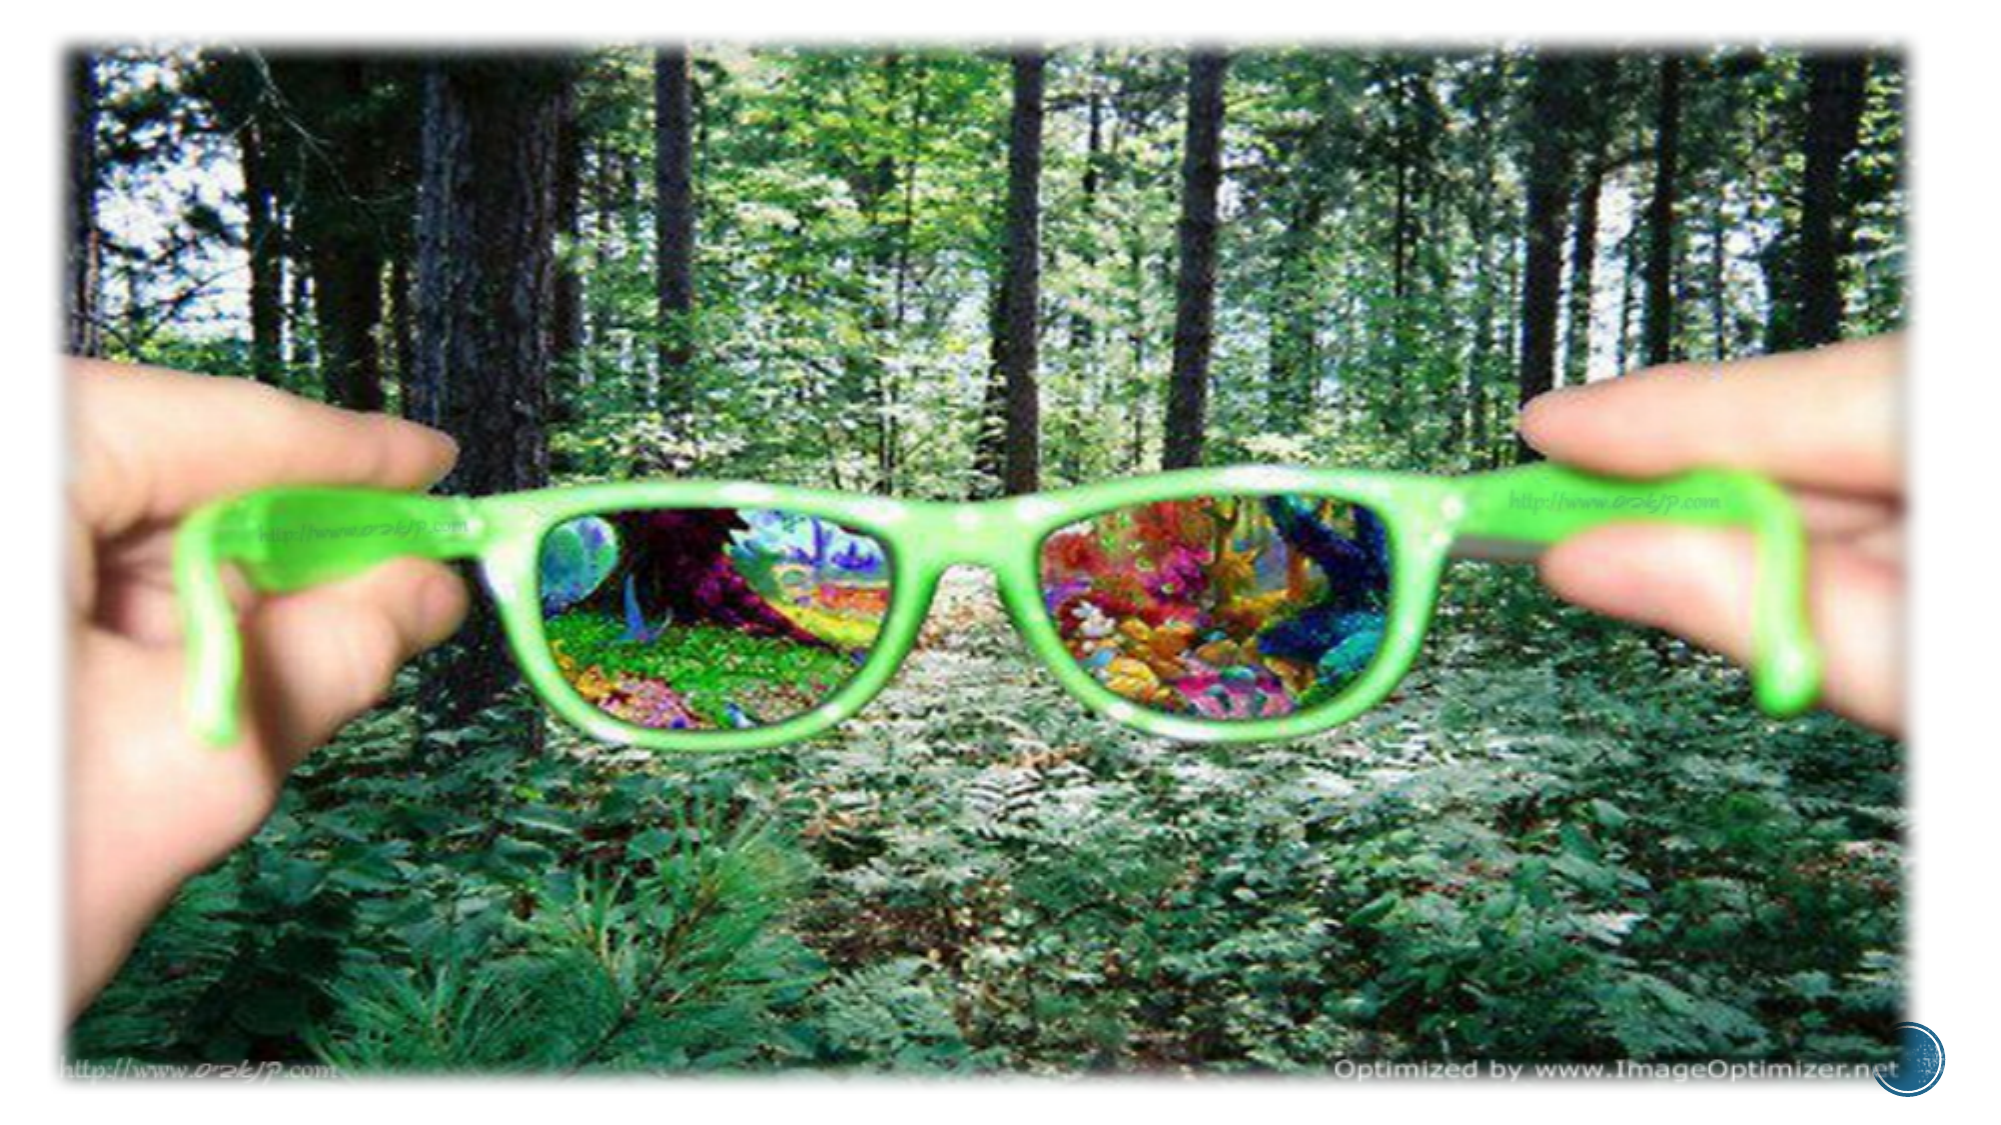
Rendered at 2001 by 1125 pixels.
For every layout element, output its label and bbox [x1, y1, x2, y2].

picture [52, 35, 1923, 1092]
